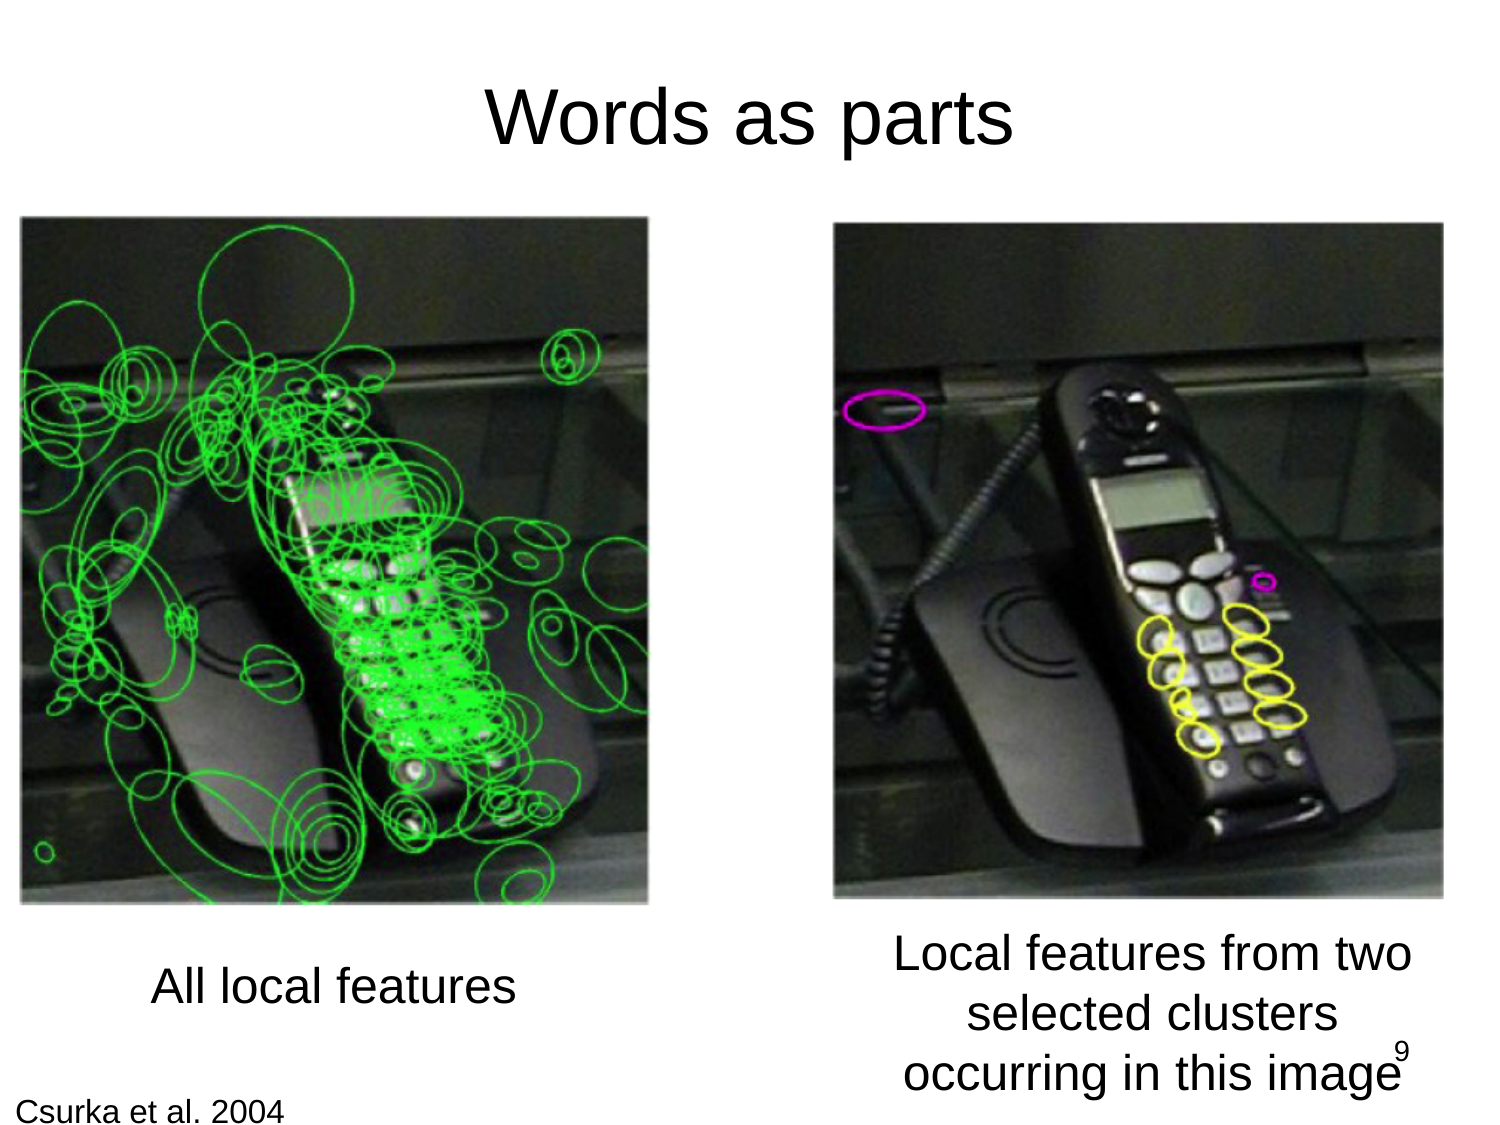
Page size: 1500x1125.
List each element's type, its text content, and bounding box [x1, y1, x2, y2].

title Words as parts [74, 18, 1426, 194]
text_box All local features [135, 965, 662, 1021]
text_box Local features from two selected clusters occurring in this image [873, 965, 1432, 1109]
slide_number 9 [1074, 1024, 1426, 1103]
text_box Csurka et al. 2004 [0, 1082, 301, 1125]
picture [0, 195, 1500, 958]
